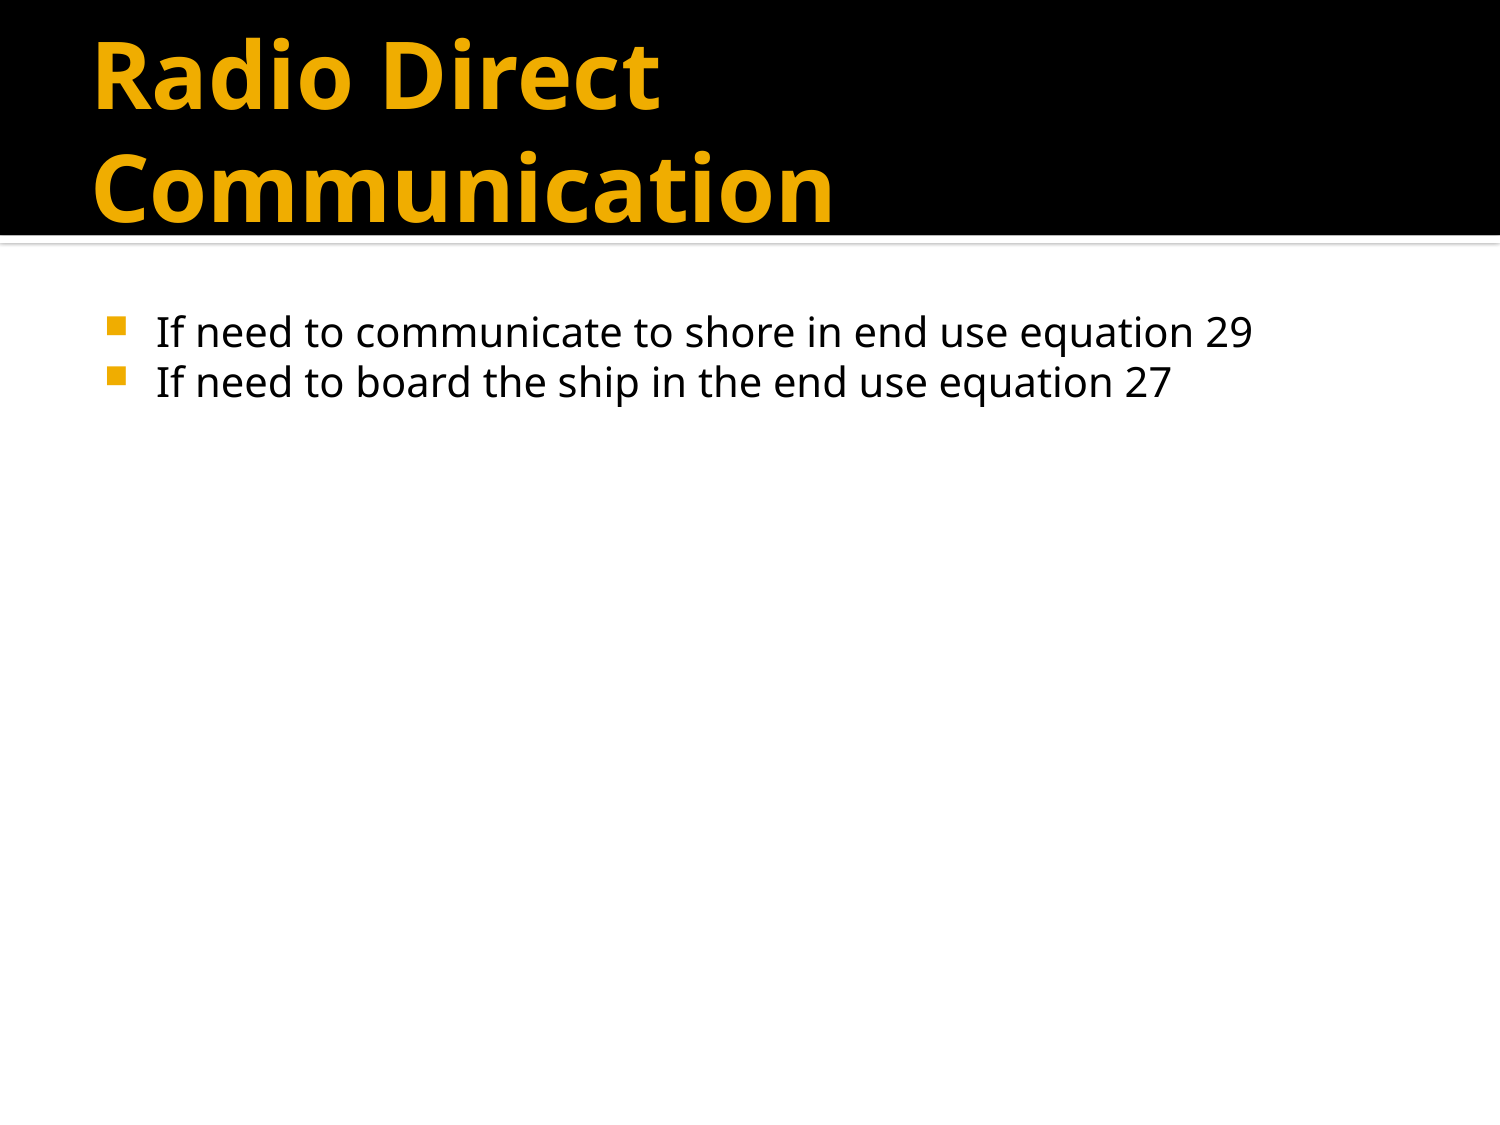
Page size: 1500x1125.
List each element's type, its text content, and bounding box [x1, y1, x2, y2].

title Radio Direct Communication [75, 25, 1425, 231]
list If need to communicate to shore in end use equation 29 If need to board the ship in the end use equation 27 [75, 291, 1425, 1050]
